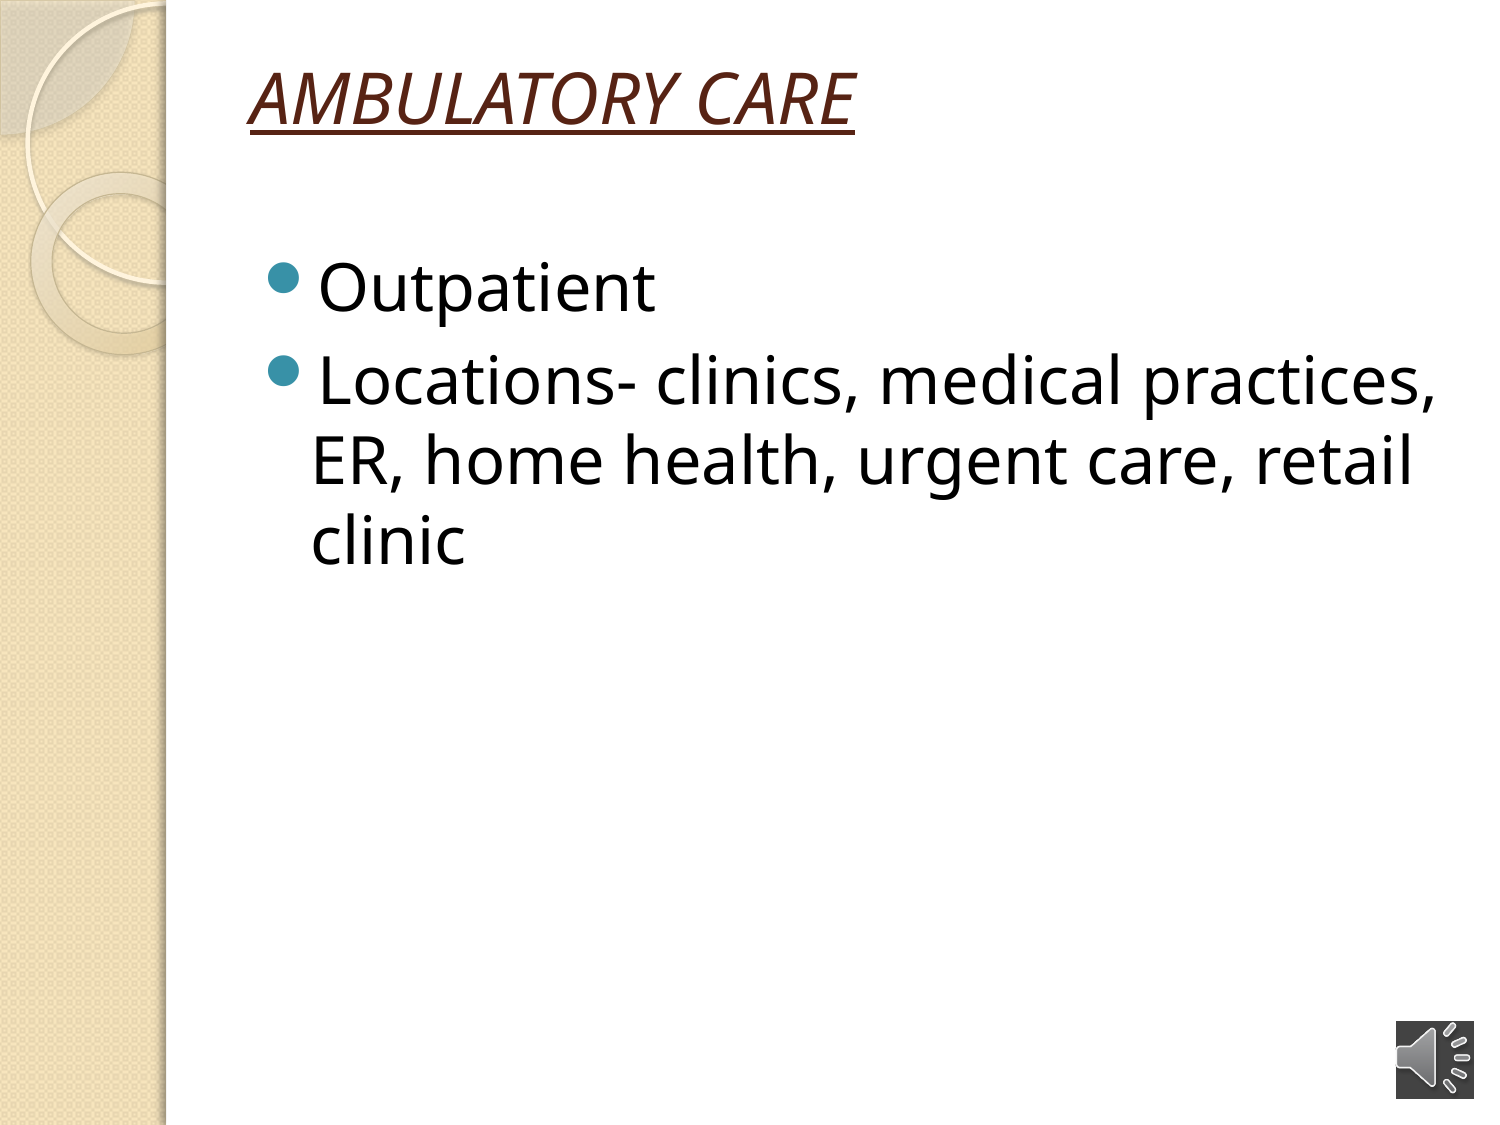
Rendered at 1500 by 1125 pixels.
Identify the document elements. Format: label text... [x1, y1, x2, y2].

picture [1394, 1019, 1476, 1101]
title AMBULATORY CARE [235, 45, 1466, 233]
list Outpatient Locations- clinics, medical practices, ER, home health, urgent care, retail clinic [235, 237, 1466, 1025]
